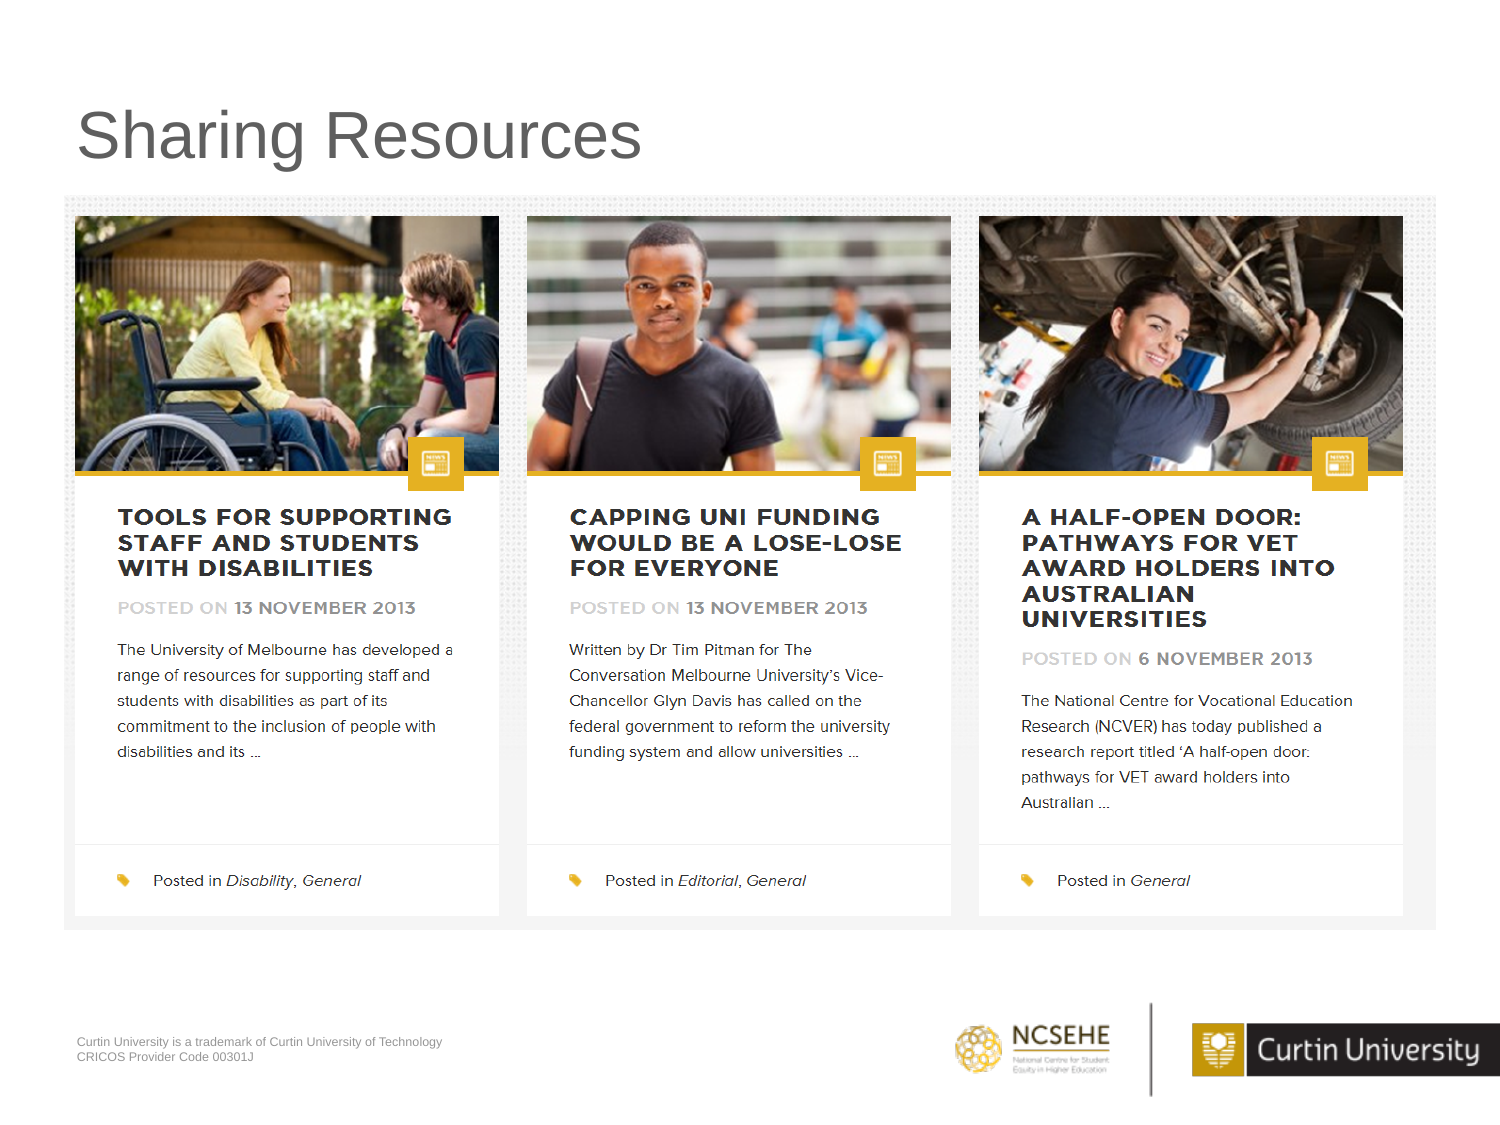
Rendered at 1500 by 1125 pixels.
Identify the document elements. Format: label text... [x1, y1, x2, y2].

title Sharing Resources [76, 91, 1424, 194]
picture [64, 195, 1436, 930]
